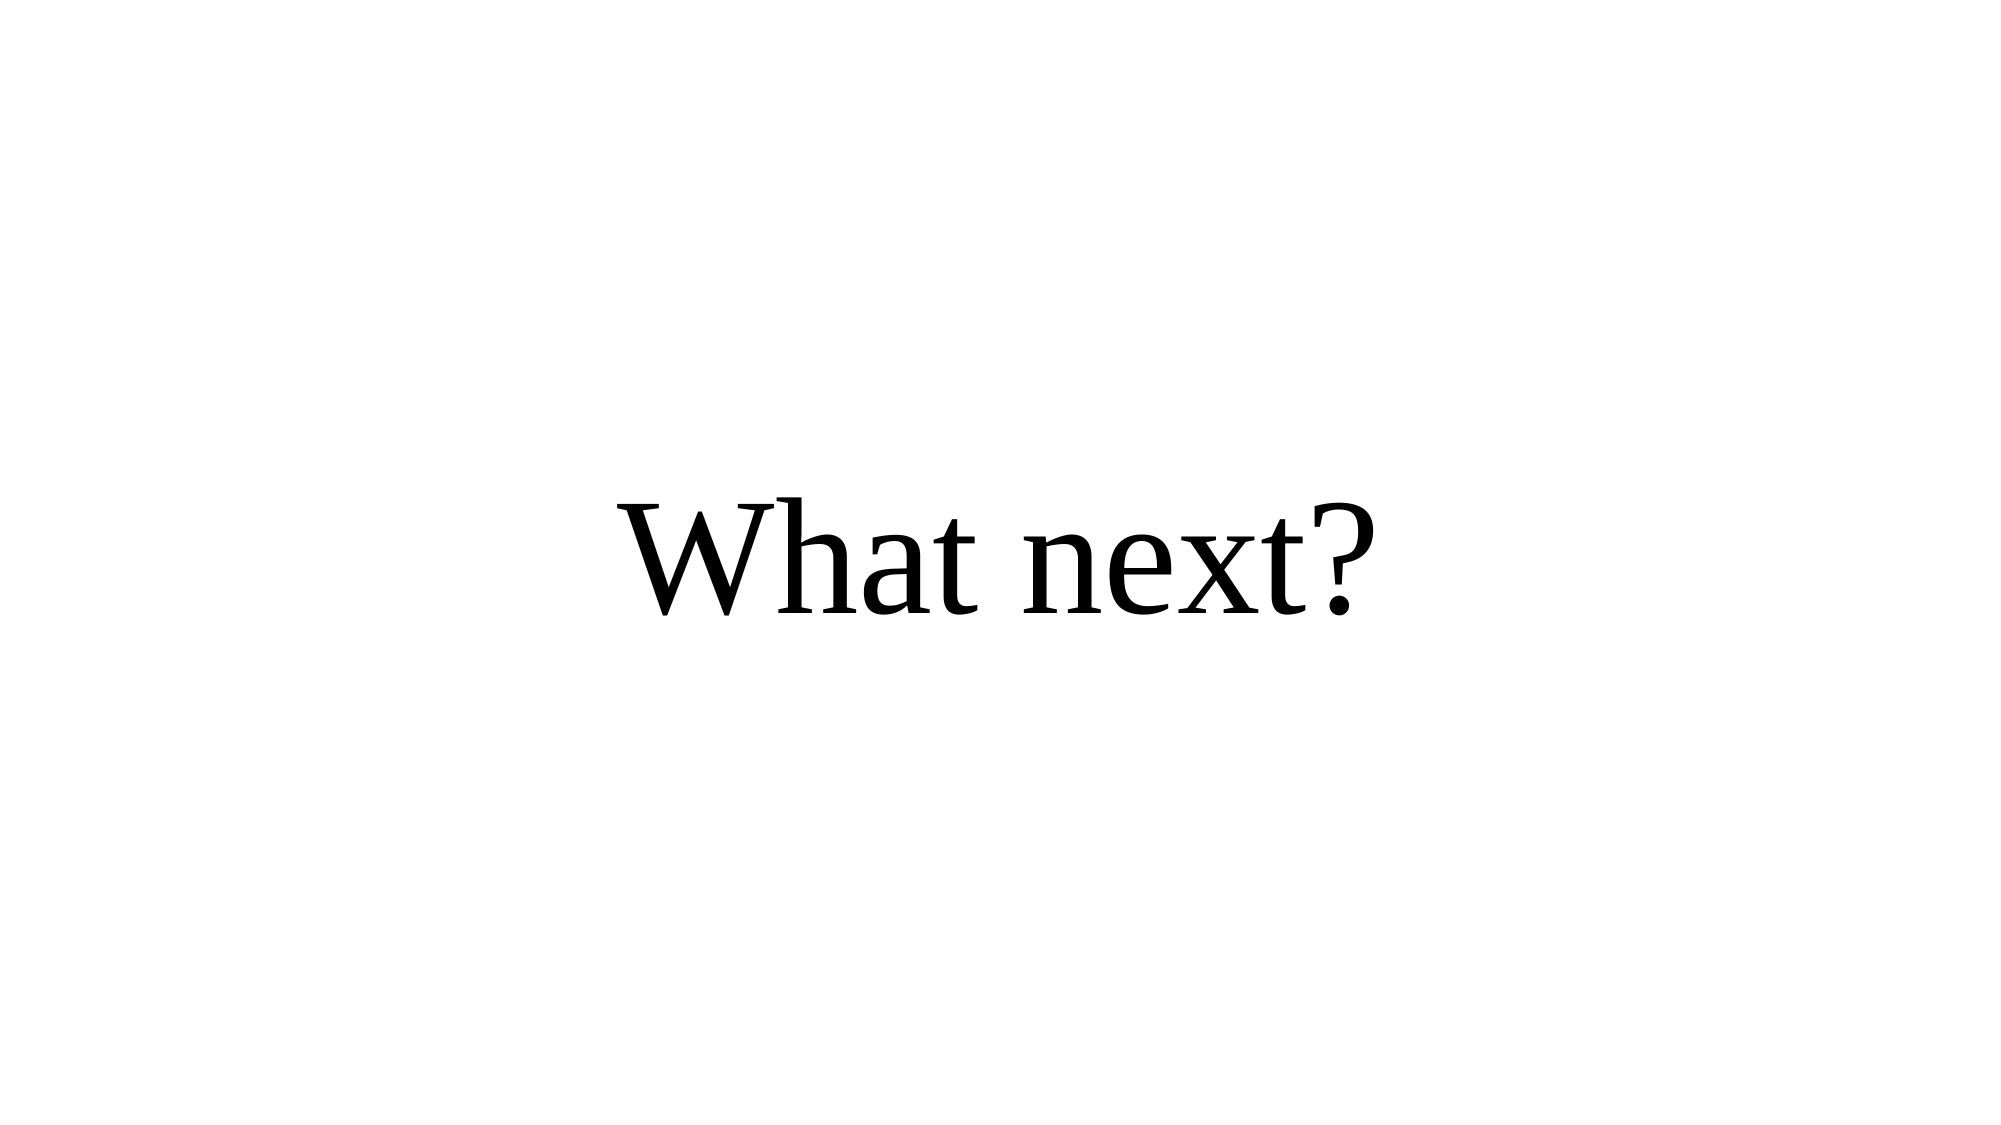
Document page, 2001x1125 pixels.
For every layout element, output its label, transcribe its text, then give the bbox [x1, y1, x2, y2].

title What next? [249, 467, 1750, 658]
